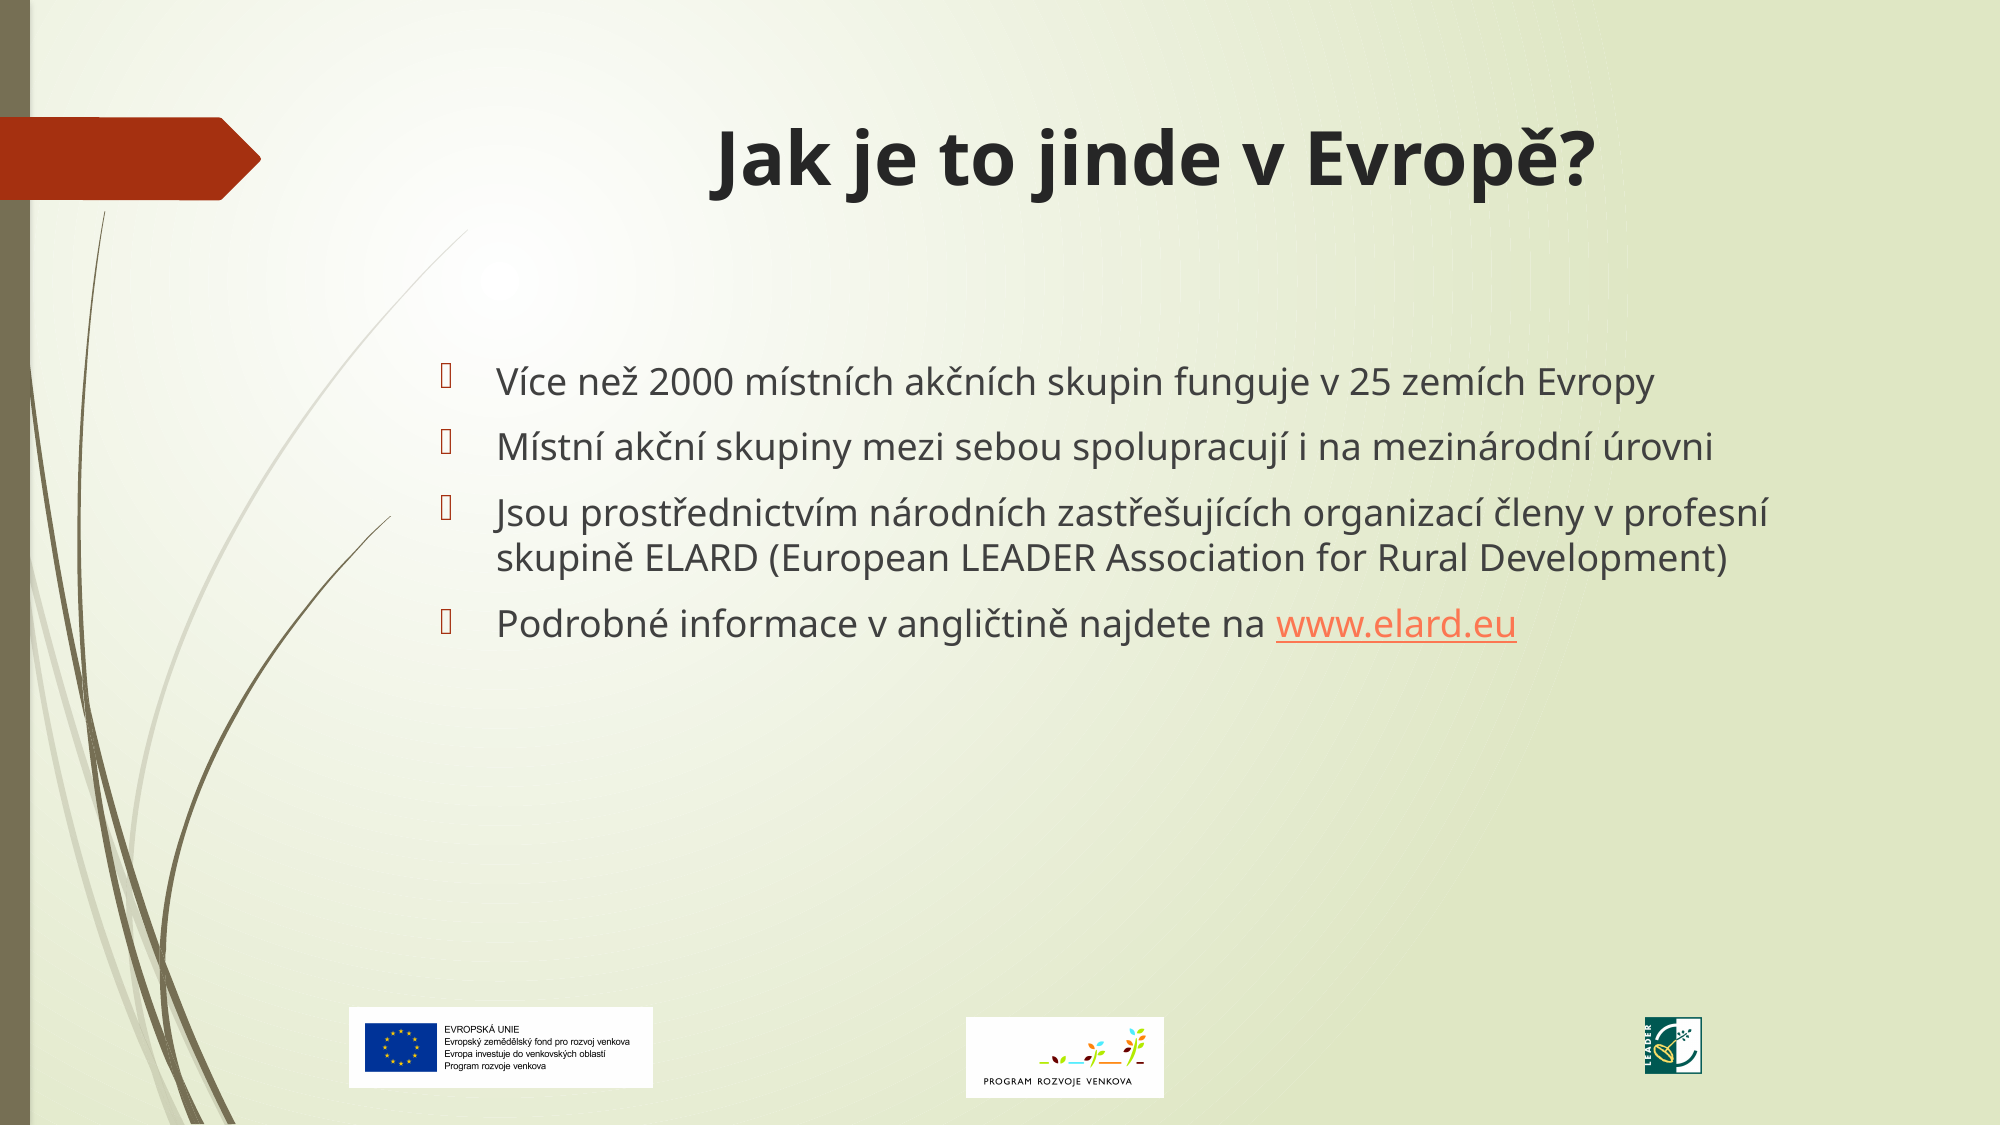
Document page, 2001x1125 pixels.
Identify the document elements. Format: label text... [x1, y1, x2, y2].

list Více než 2000 místních akčních skupin funguje v 25 zemích Evropy Místní akční skupiny mezi sebou spolupracují i na mezinárodní úrovni Jsou prostřednictvím národních zastřešujících organizací členy v profesní skupině ELARD (European LEADER Association for Rural Development) Podrobné informace v angličtině najdete na www.elard.eu [424, 350, 1888, 970]
picture [349, 1006, 653, 1088]
title Jak je to jinde v Evropě? [425, 102, 1888, 313]
picture [1645, 1016, 1703, 1074]
picture [966, 1016, 1164, 1098]
